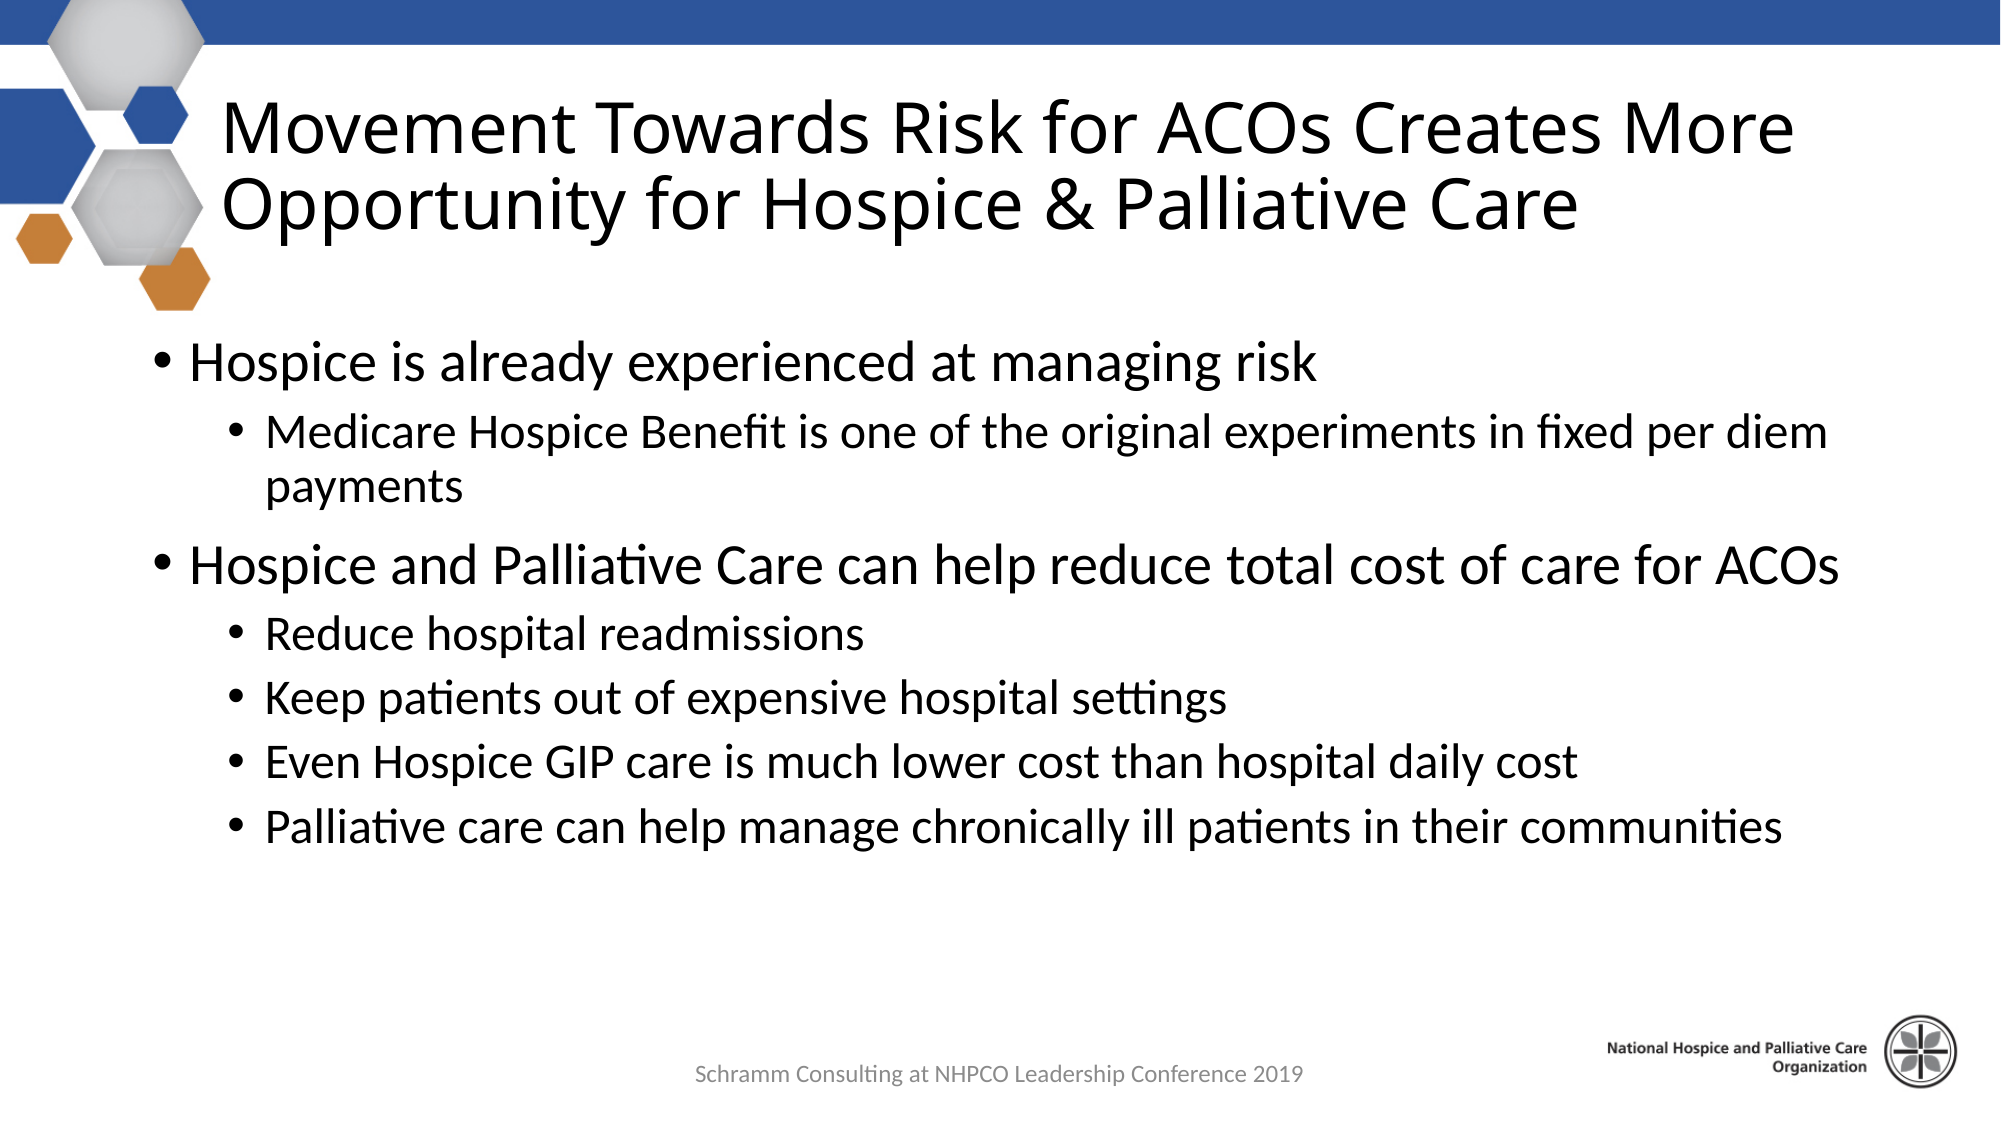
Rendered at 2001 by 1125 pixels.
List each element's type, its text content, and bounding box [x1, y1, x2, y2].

picture [0, 0, 2001, 1125]
title Movement Towards Risk for ACOs Creates More Opportunity for Hospice & Palliative Care [205, 59, 1863, 278]
footer Schramm Consulting at NHPCO Leadership Conference 2019 [662, 1042, 1338, 1103]
list Hospice is already experienced at managing risk Medicare Hospice Benefit is one of the original experiments in fixed per diem payments Hospice and Palliative Care can help reduce total cost of care for ACOs Reduce hospital readmissions Keep patients out of expensive hospital settings Even Hospice GIP care is much lower cost than hospital daily cost Palliative care can help manage chronically ill patients in their communities [137, 324, 1863, 1014]
